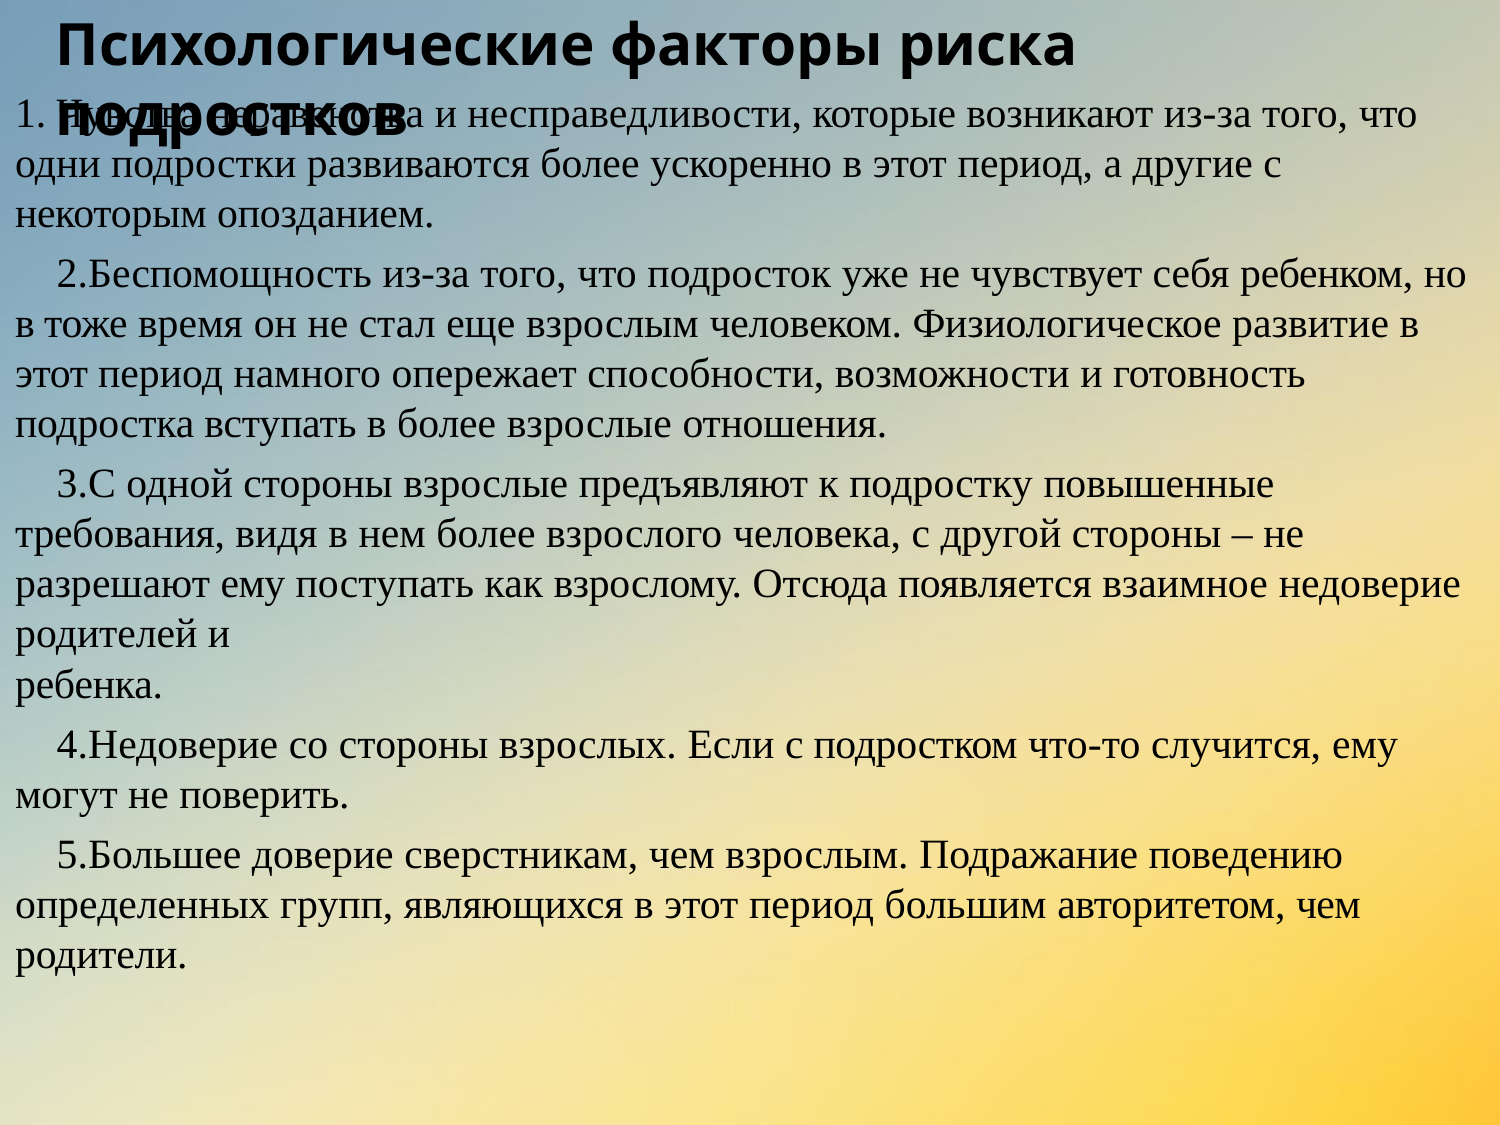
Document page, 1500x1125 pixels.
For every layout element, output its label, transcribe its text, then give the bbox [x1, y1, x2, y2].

text_box Чувства неравенства и несправедливости, которые возникают из-за того, что одни подростки развиваются более ускоренно в этот период, а другие с некоторым опозданием. Беспомощность из-за того, что подросток уже не чувствует себя ребенком, но в тоже время он не стал еще взрослым человеком. Физиологическое развитие в этот период намного опережает способности, возможности и готовность подростка вступать в более взрослые отношения. С одной стороны взрослые предъявляют к подростку повышенные требования, видя в нем более взрослого человека, с другой стороны – не разрешают ему поступать как взрослому. Отсюда появляется взаимное недоверие родителей и ребенка. Недоверие со стороны взрослых. Если с подростком что-то случится, ему могут не поверить. Большее доверие сверстникам, чем взрослым. Подражание поведению определенных групп, являющихся в этот период большим авторитетом, чем родители. [12, 83, 1483, 977]
picture [0, 0, 1500, 1125]
title Психологические факторы риска подростков [53, 5, 1446, 83]
